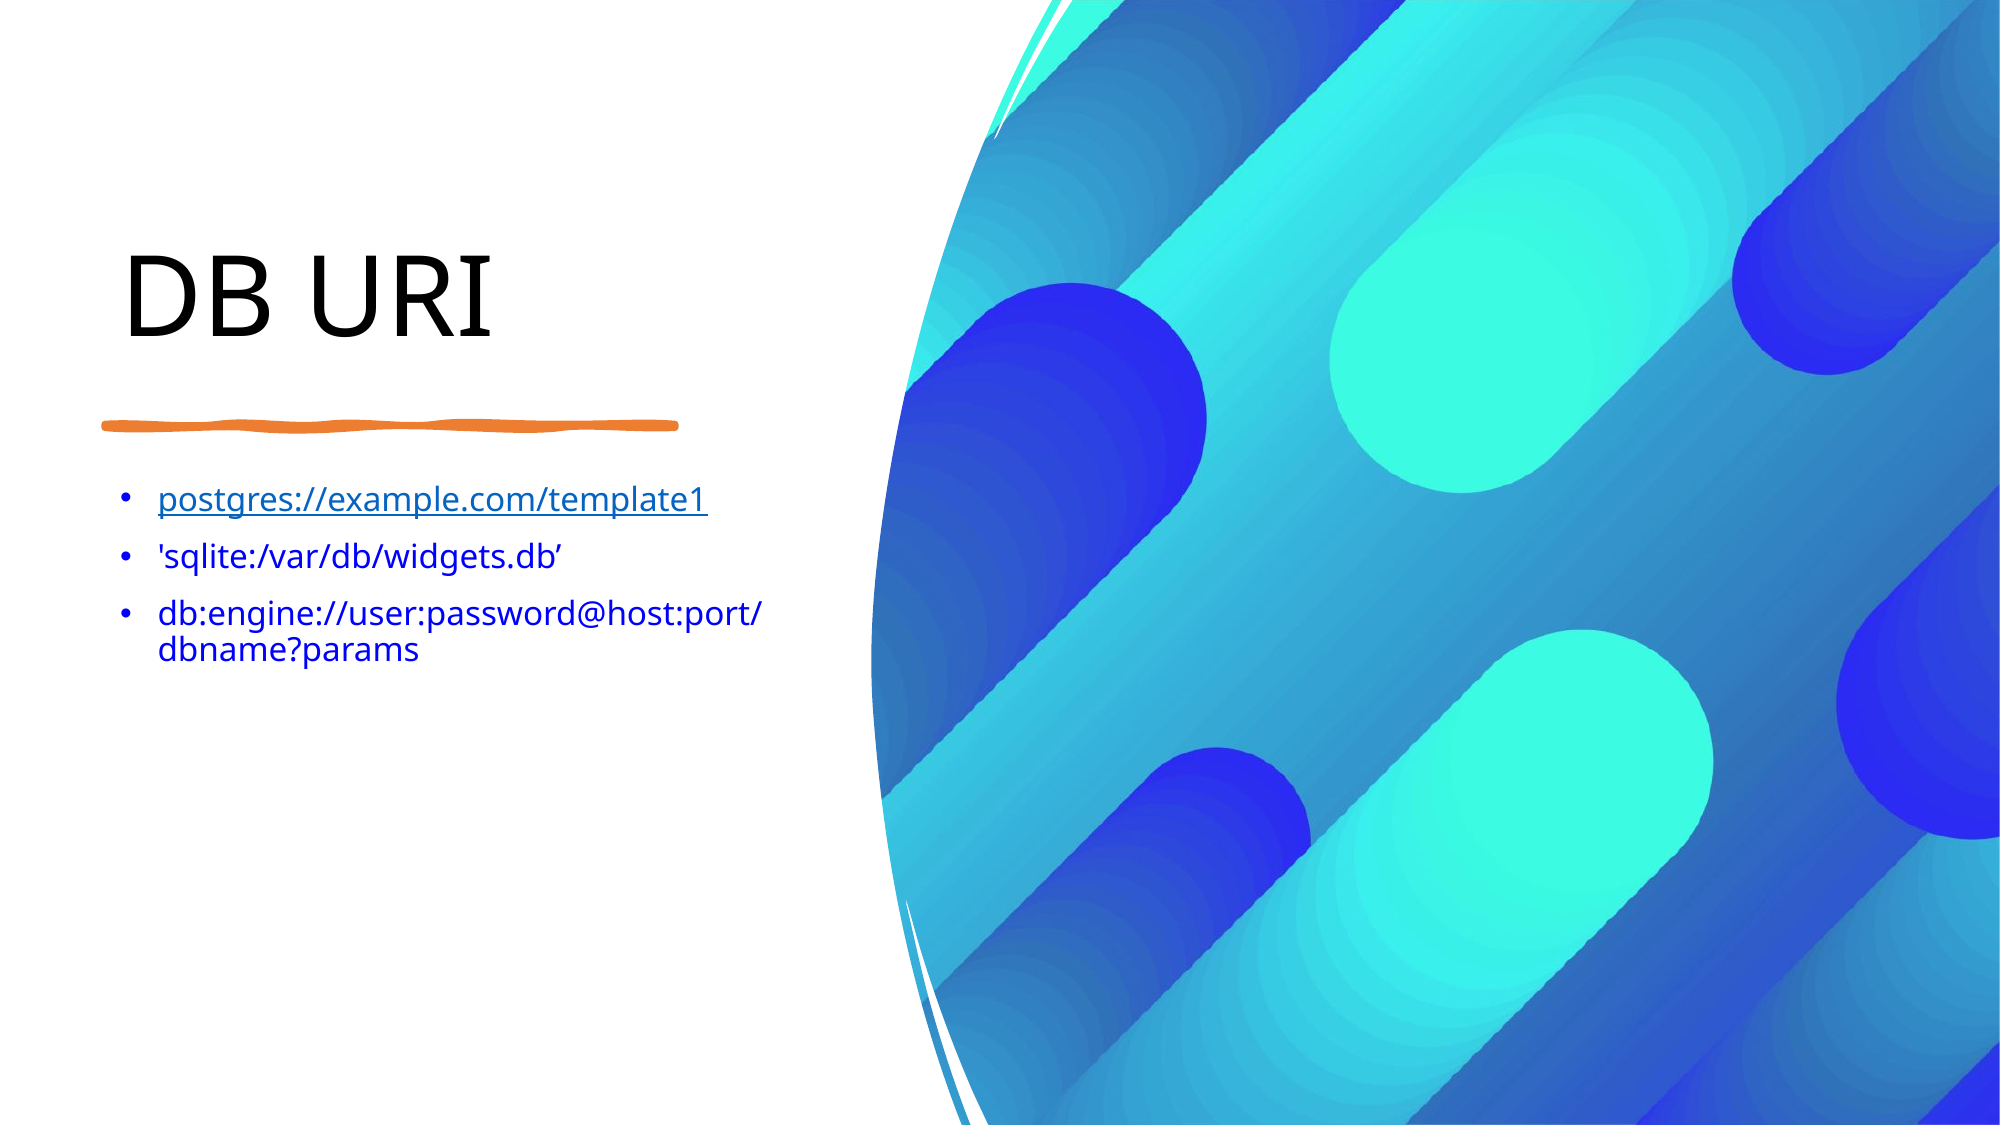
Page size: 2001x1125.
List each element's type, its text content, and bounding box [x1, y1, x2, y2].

list postgres://example.com/template1 'sqlite:/var/db/widgets.db’ db:engine://user:password@host:port/dbname?params [105, 471, 802, 1016]
picture [871, 0, 2000, 1125]
text_box [0, 0, 871, 1125]
title DB URI [105, 47, 822, 369]
text_box [103, 421, 676, 431]
